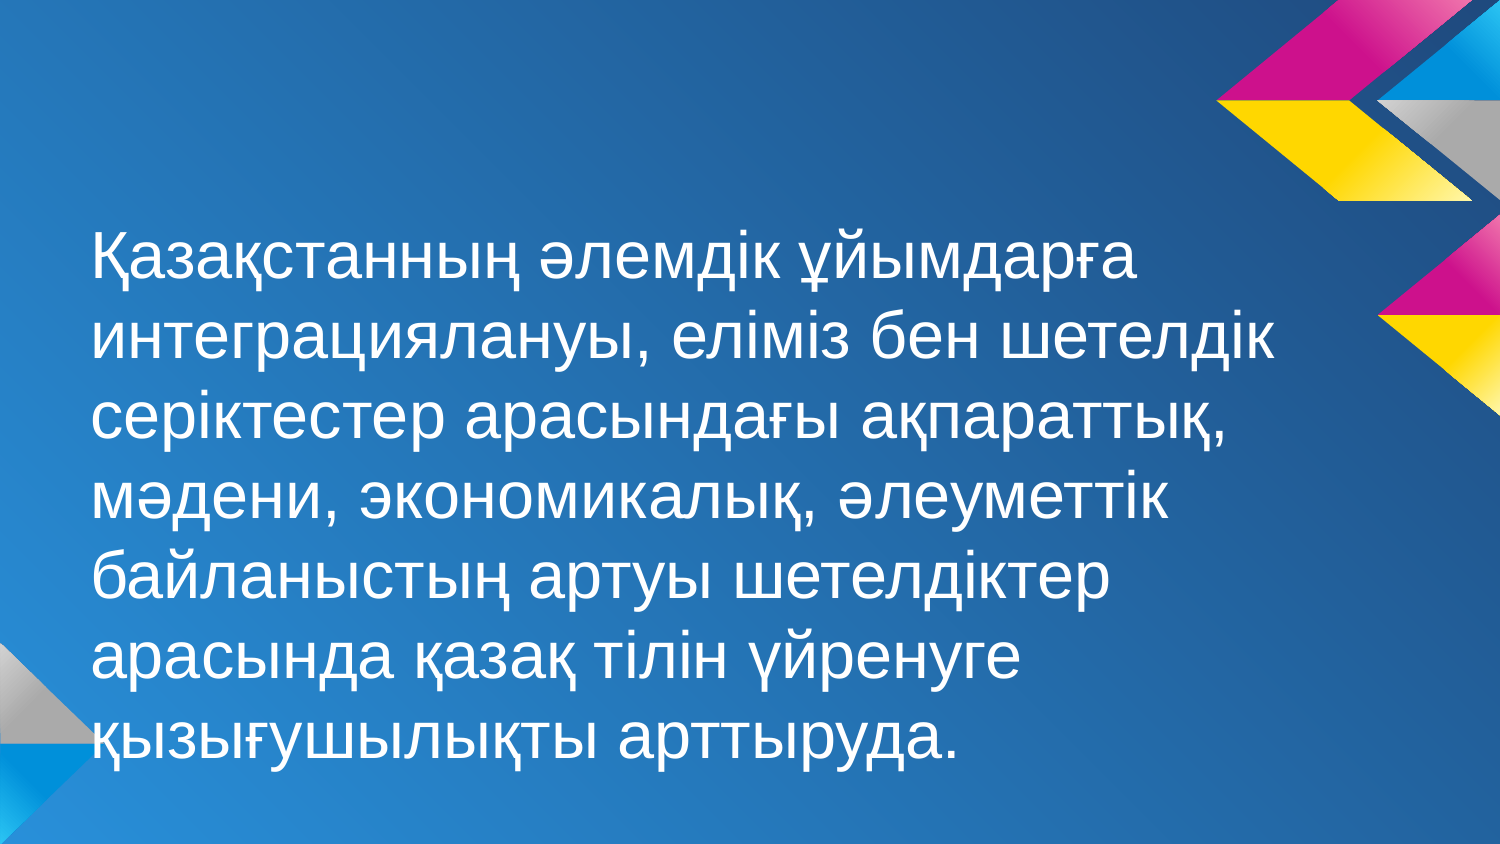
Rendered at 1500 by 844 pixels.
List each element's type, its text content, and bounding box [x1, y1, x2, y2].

list Қазақстанның әлемдік ұйымдарға интеграциялануы, еліміз бен шетелдік серіктестер арасындағы ақпараттық, мәдени, экономикалық, әлеуметтік байланыстың артуы шетелдіктер арасында қазақ тілін үйренуге қызығушылықты арттыруда. [75, 196, 1425, 793]
